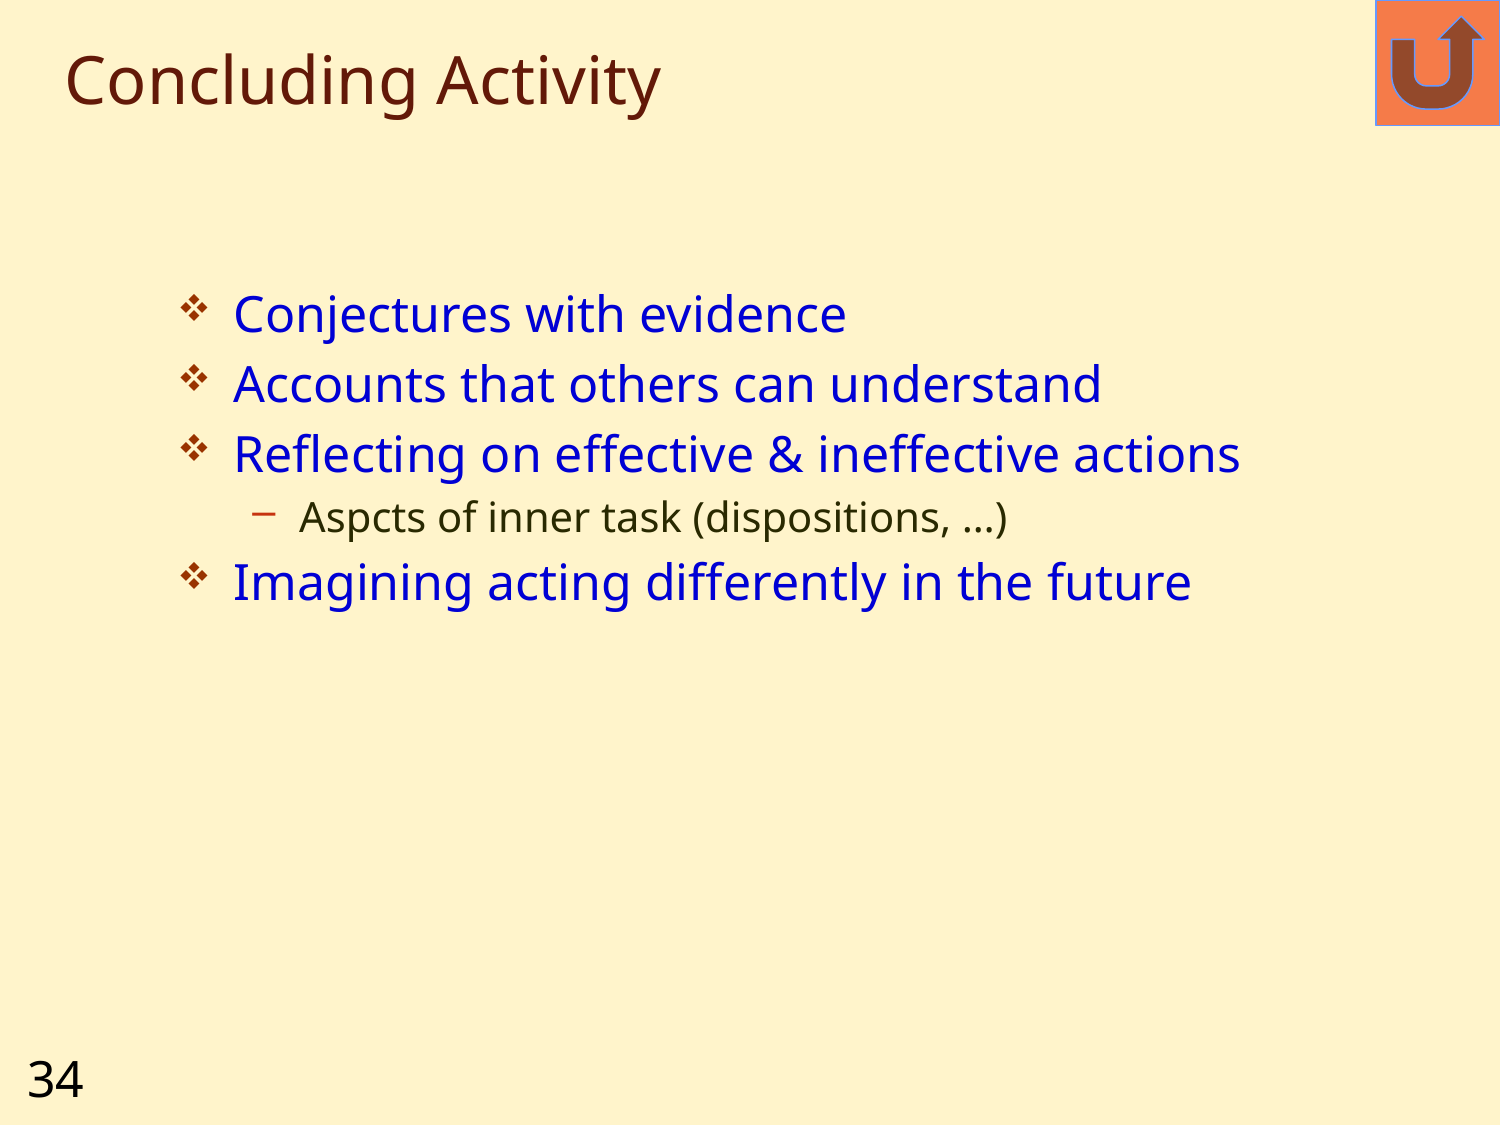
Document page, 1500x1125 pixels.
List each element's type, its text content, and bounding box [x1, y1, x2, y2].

title Concluding Activity [49, 24, 1326, 126]
list Conjectures with evidence Accounts that others can understand Reflecting on effective & ineffective actions Aspcts of inner task (dispositions, …) Imagining acting differently in the future [161, 274, 1431, 951]
text_box [1376, 0, 1500, 126]
